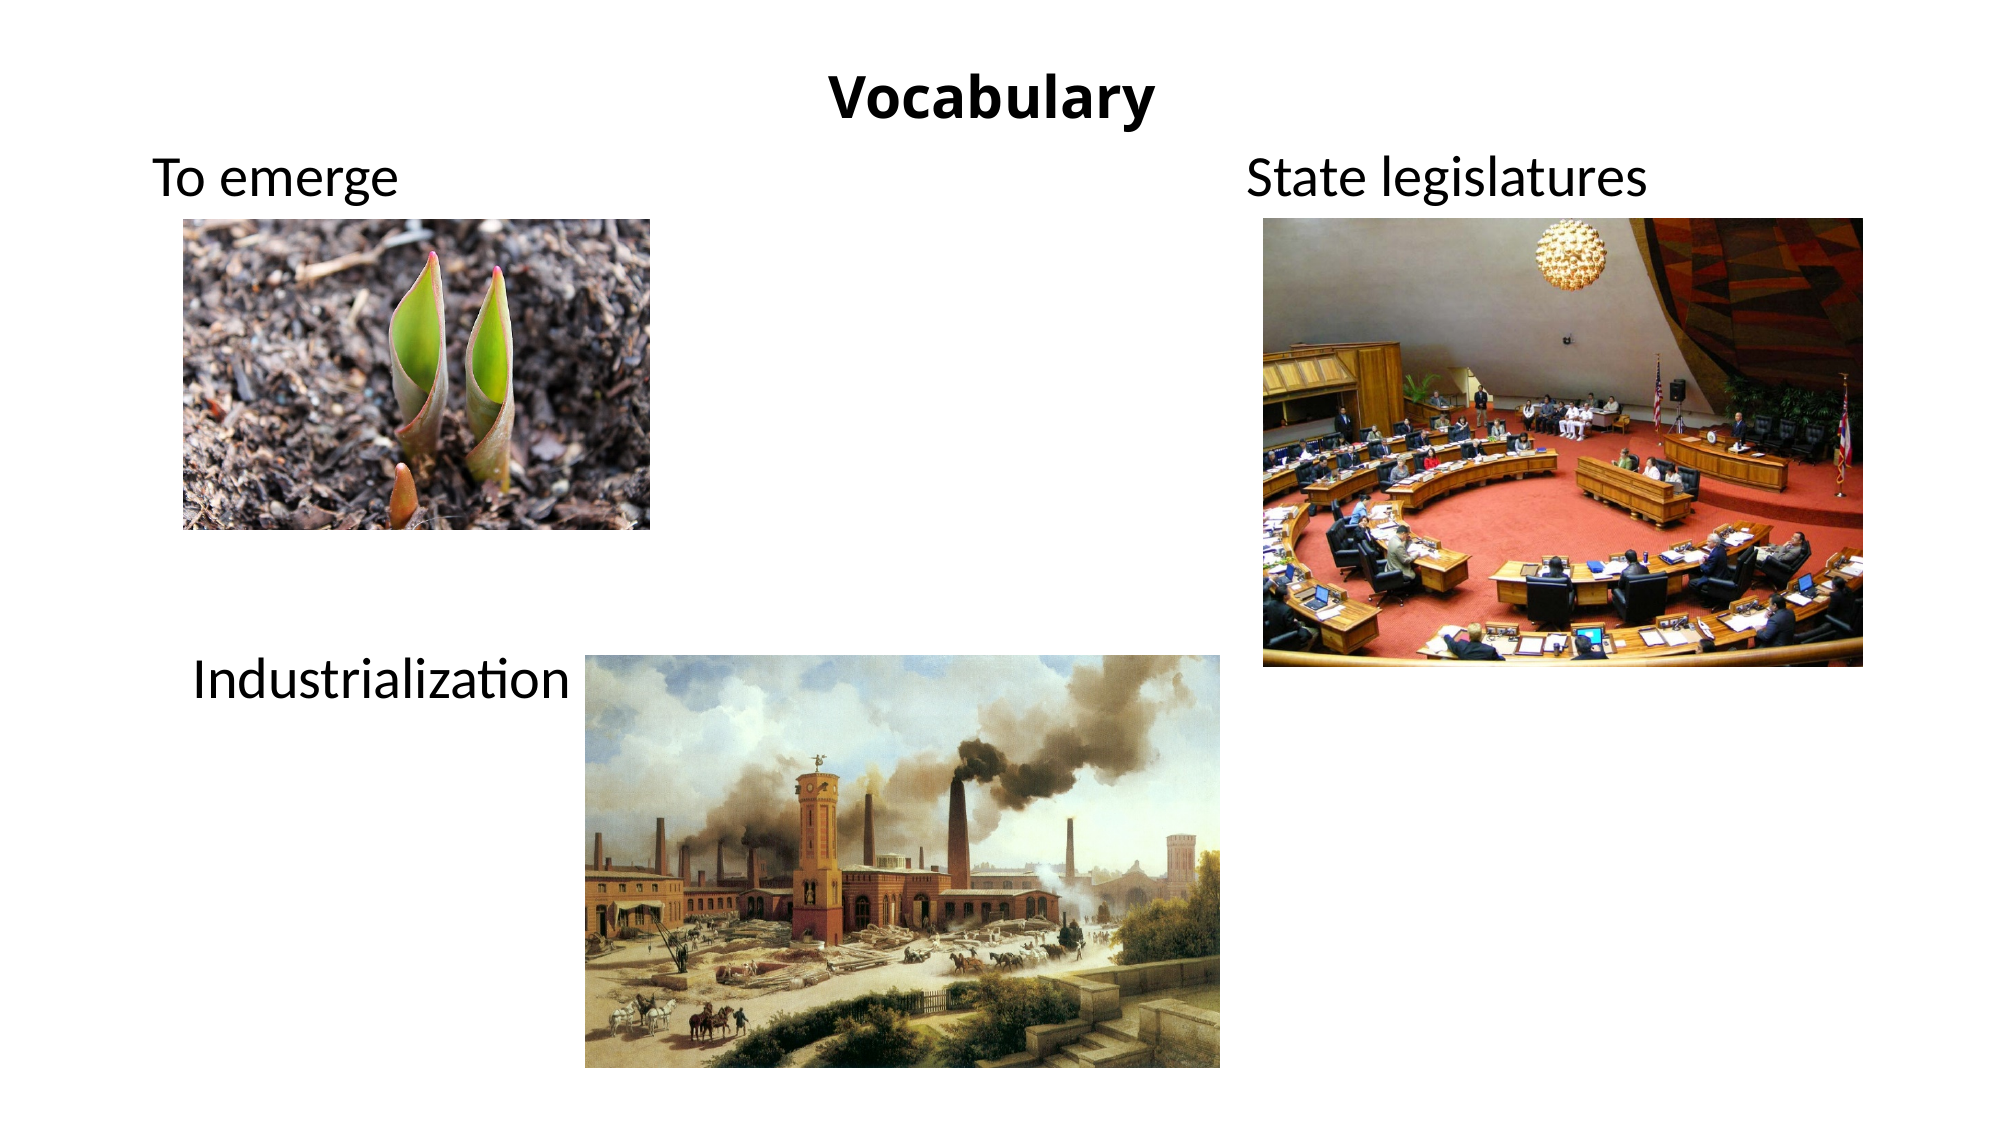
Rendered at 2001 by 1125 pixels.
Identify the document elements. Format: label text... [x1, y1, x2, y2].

picture [183, 219, 650, 530]
picture [1263, 217, 1863, 667]
title Vocabulary [137, 59, 1863, 139]
list To emerge State legislatures Industrialization [137, 139, 1942, 1068]
picture [585, 655, 1220, 1068]
